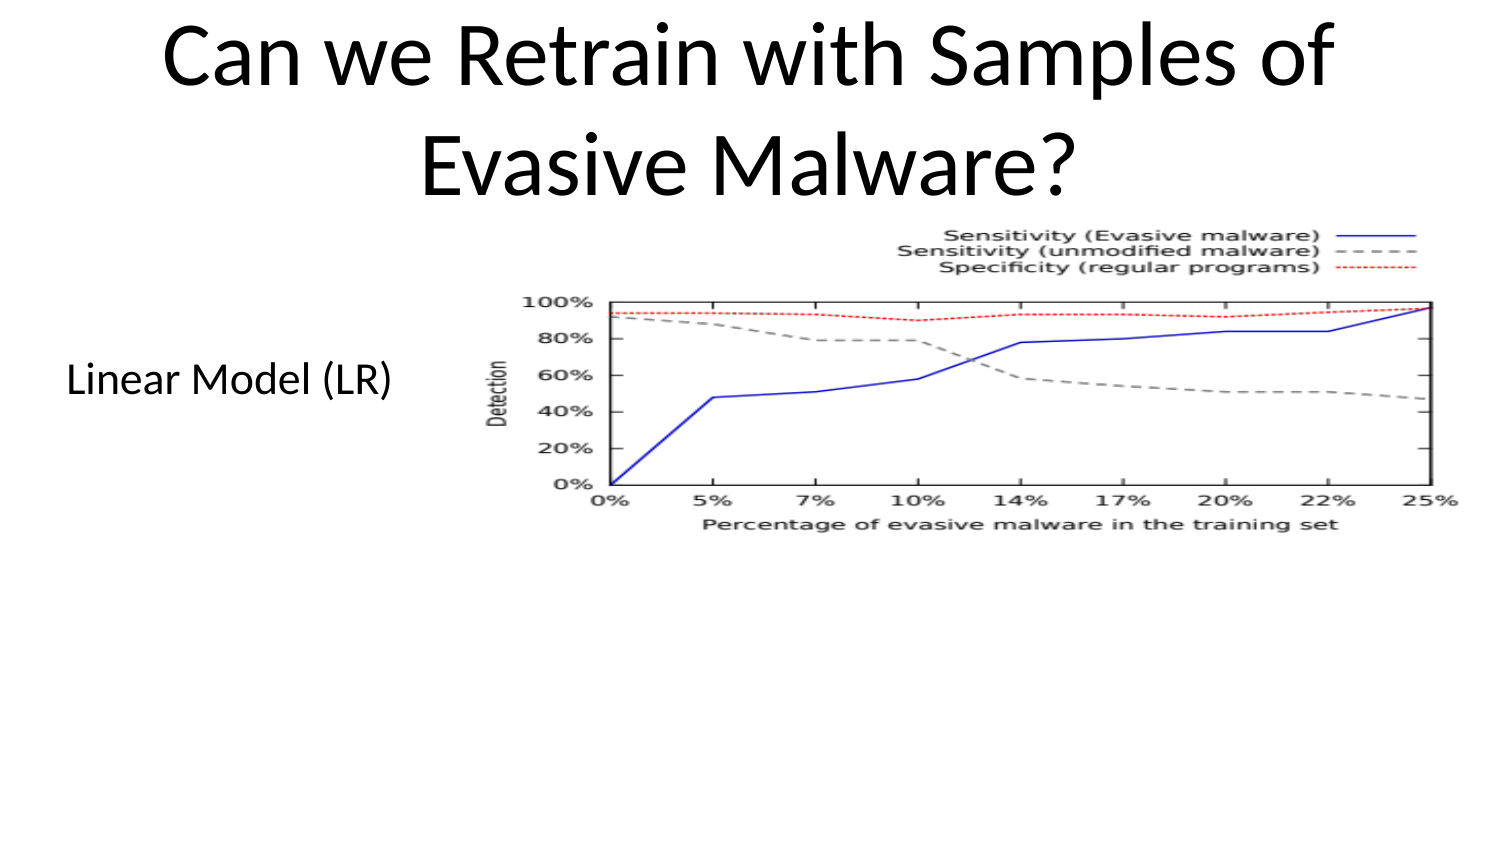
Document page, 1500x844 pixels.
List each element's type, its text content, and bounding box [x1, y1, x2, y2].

list Linear Model (LR) [0, 252, 1350, 810]
title Can we Retrain with Samples of Evasive Malware? [75, 33, 1425, 175]
picture [474, 221, 1476, 535]
